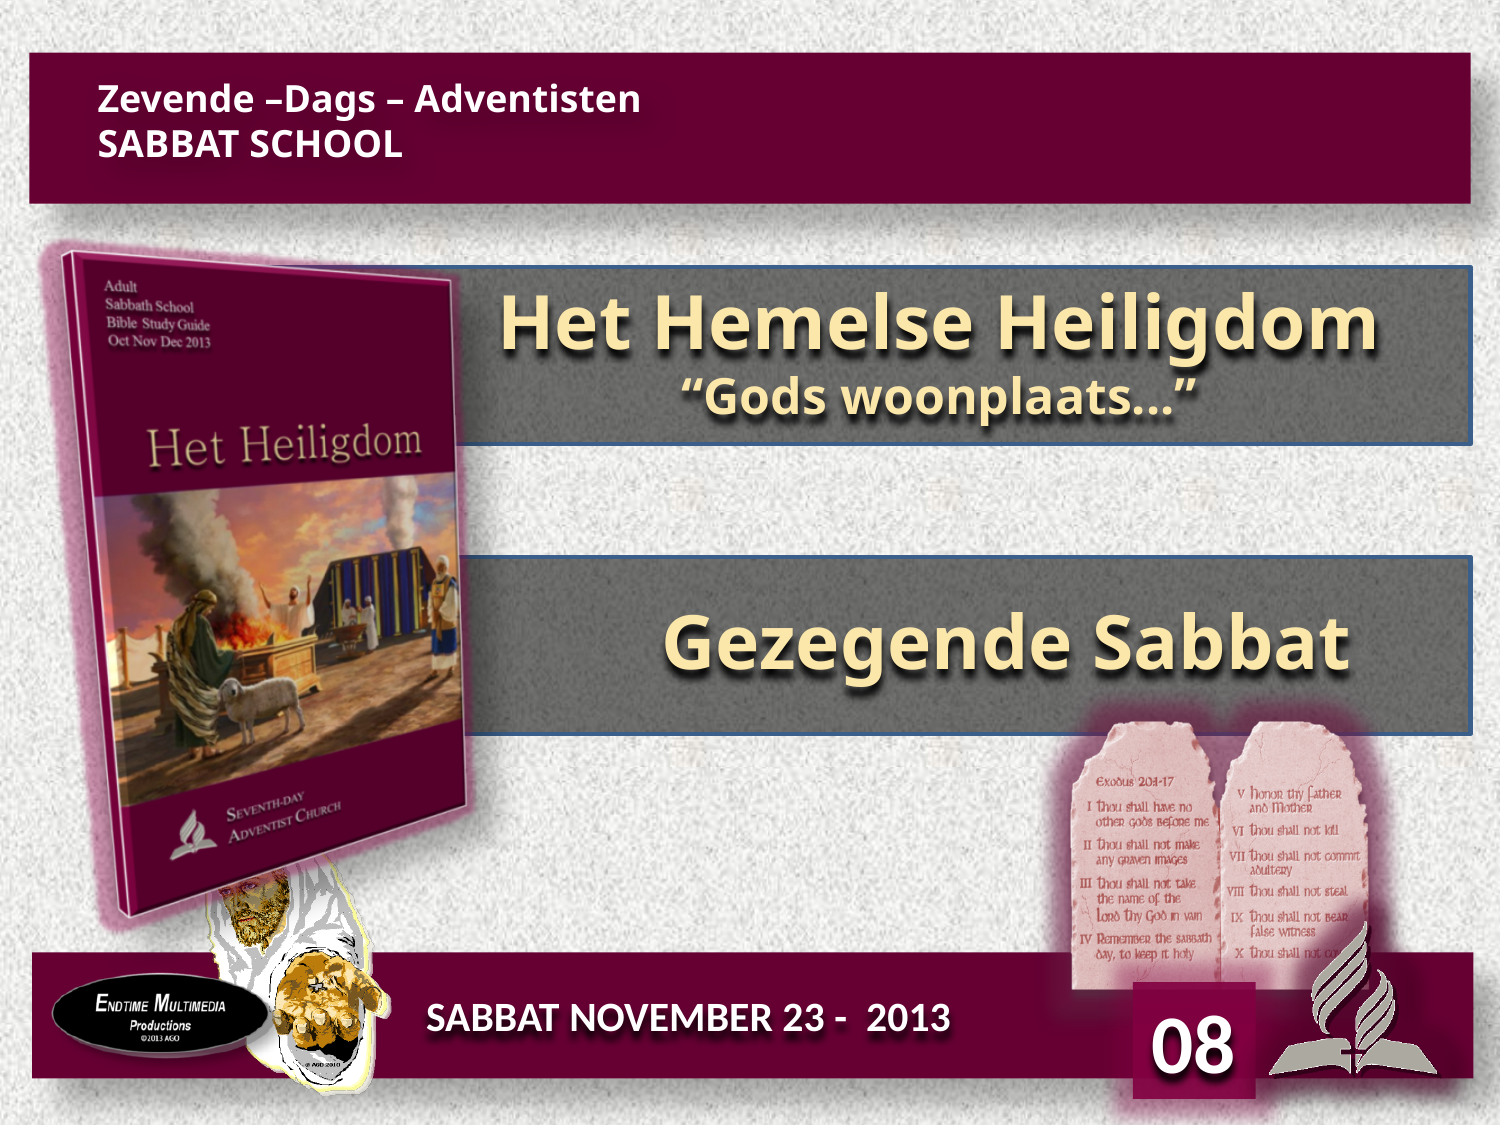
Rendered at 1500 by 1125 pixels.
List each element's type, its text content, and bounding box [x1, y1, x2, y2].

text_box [1398, 821, 1474, 1096]
text_box [513, 265, 1473, 446]
text_box [516, 555, 1473, 736]
text_box Zevende –Dags – Adventisten SABBAT SCHOOL [82, 67, 668, 173]
text_box Gezegende Sabbat [605, 587, 1409, 692]
picture [0, 0, 1500, 1125]
text_box Het Hemelse Heiligdom “Gods woonplaats...” [482, 267, 1396, 512]
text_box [31, 821, 1127, 1096]
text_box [1132, 981, 1256, 1100]
text_box [27, 51, 1473, 206]
